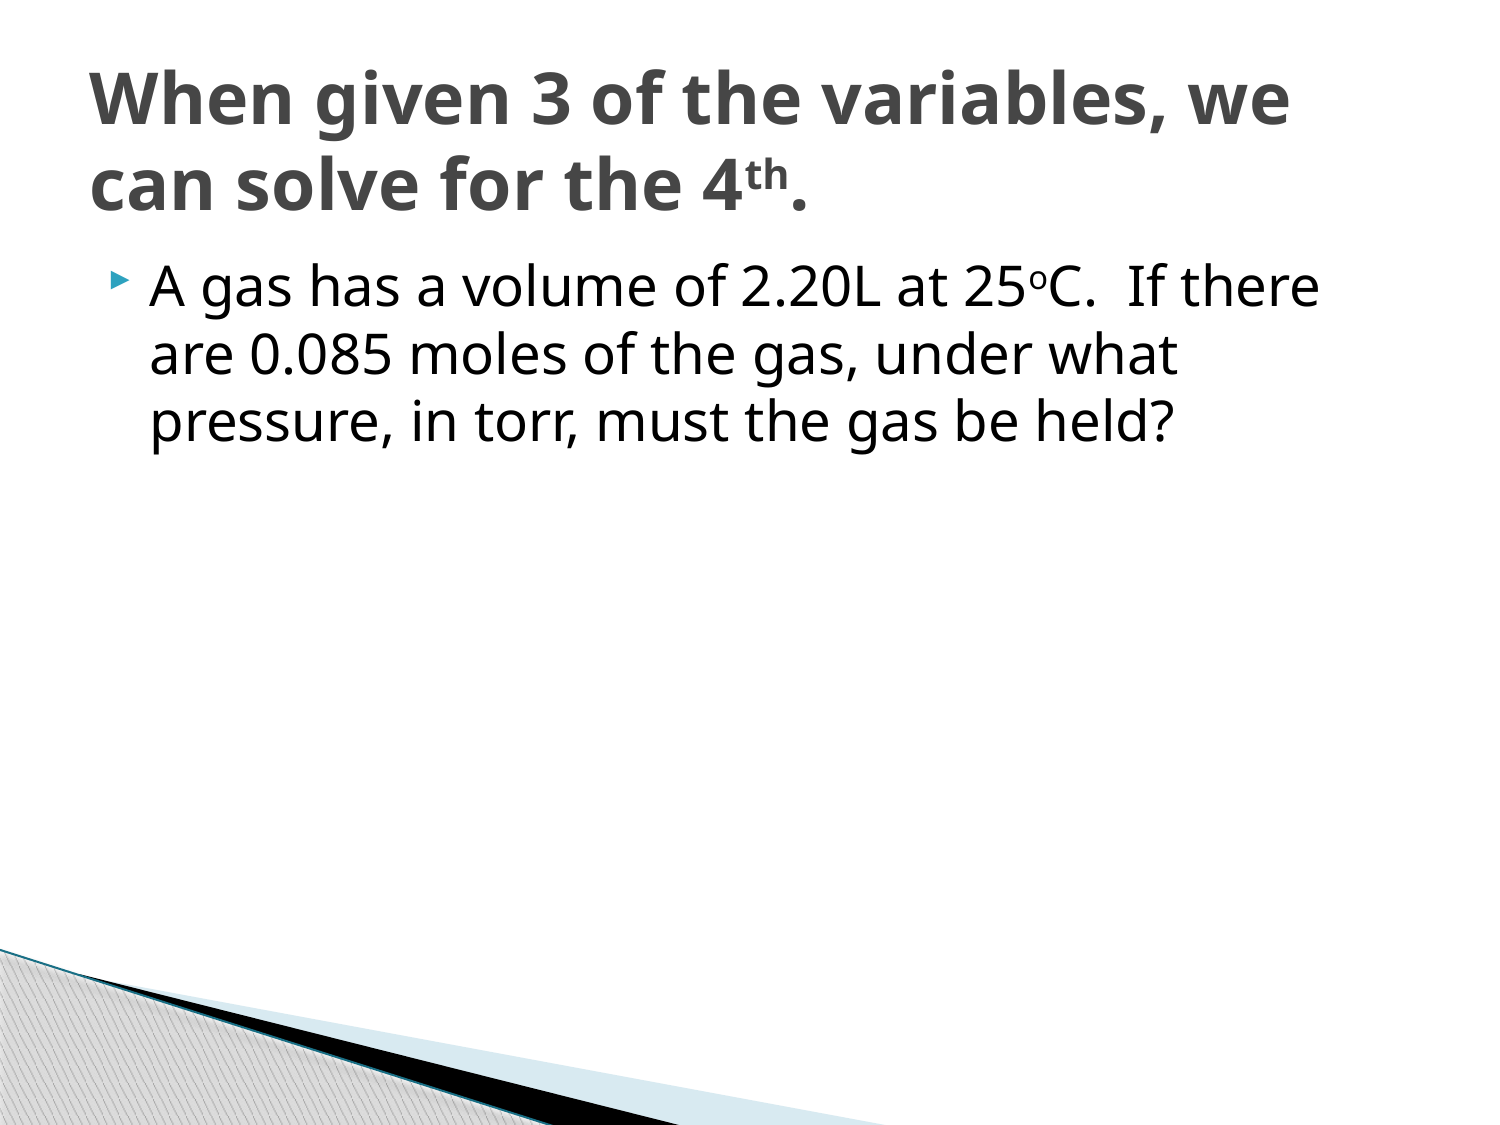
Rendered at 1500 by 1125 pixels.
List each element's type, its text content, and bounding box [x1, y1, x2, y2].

list A gas has a volume of 2.20L at 25oC. If there are 0.085 moles of the gas, under what pressure, in torr, must the gas be held? [75, 243, 1425, 986]
title When given 3 of the variables, we can solve for the 4th. [75, 45, 1425, 233]
